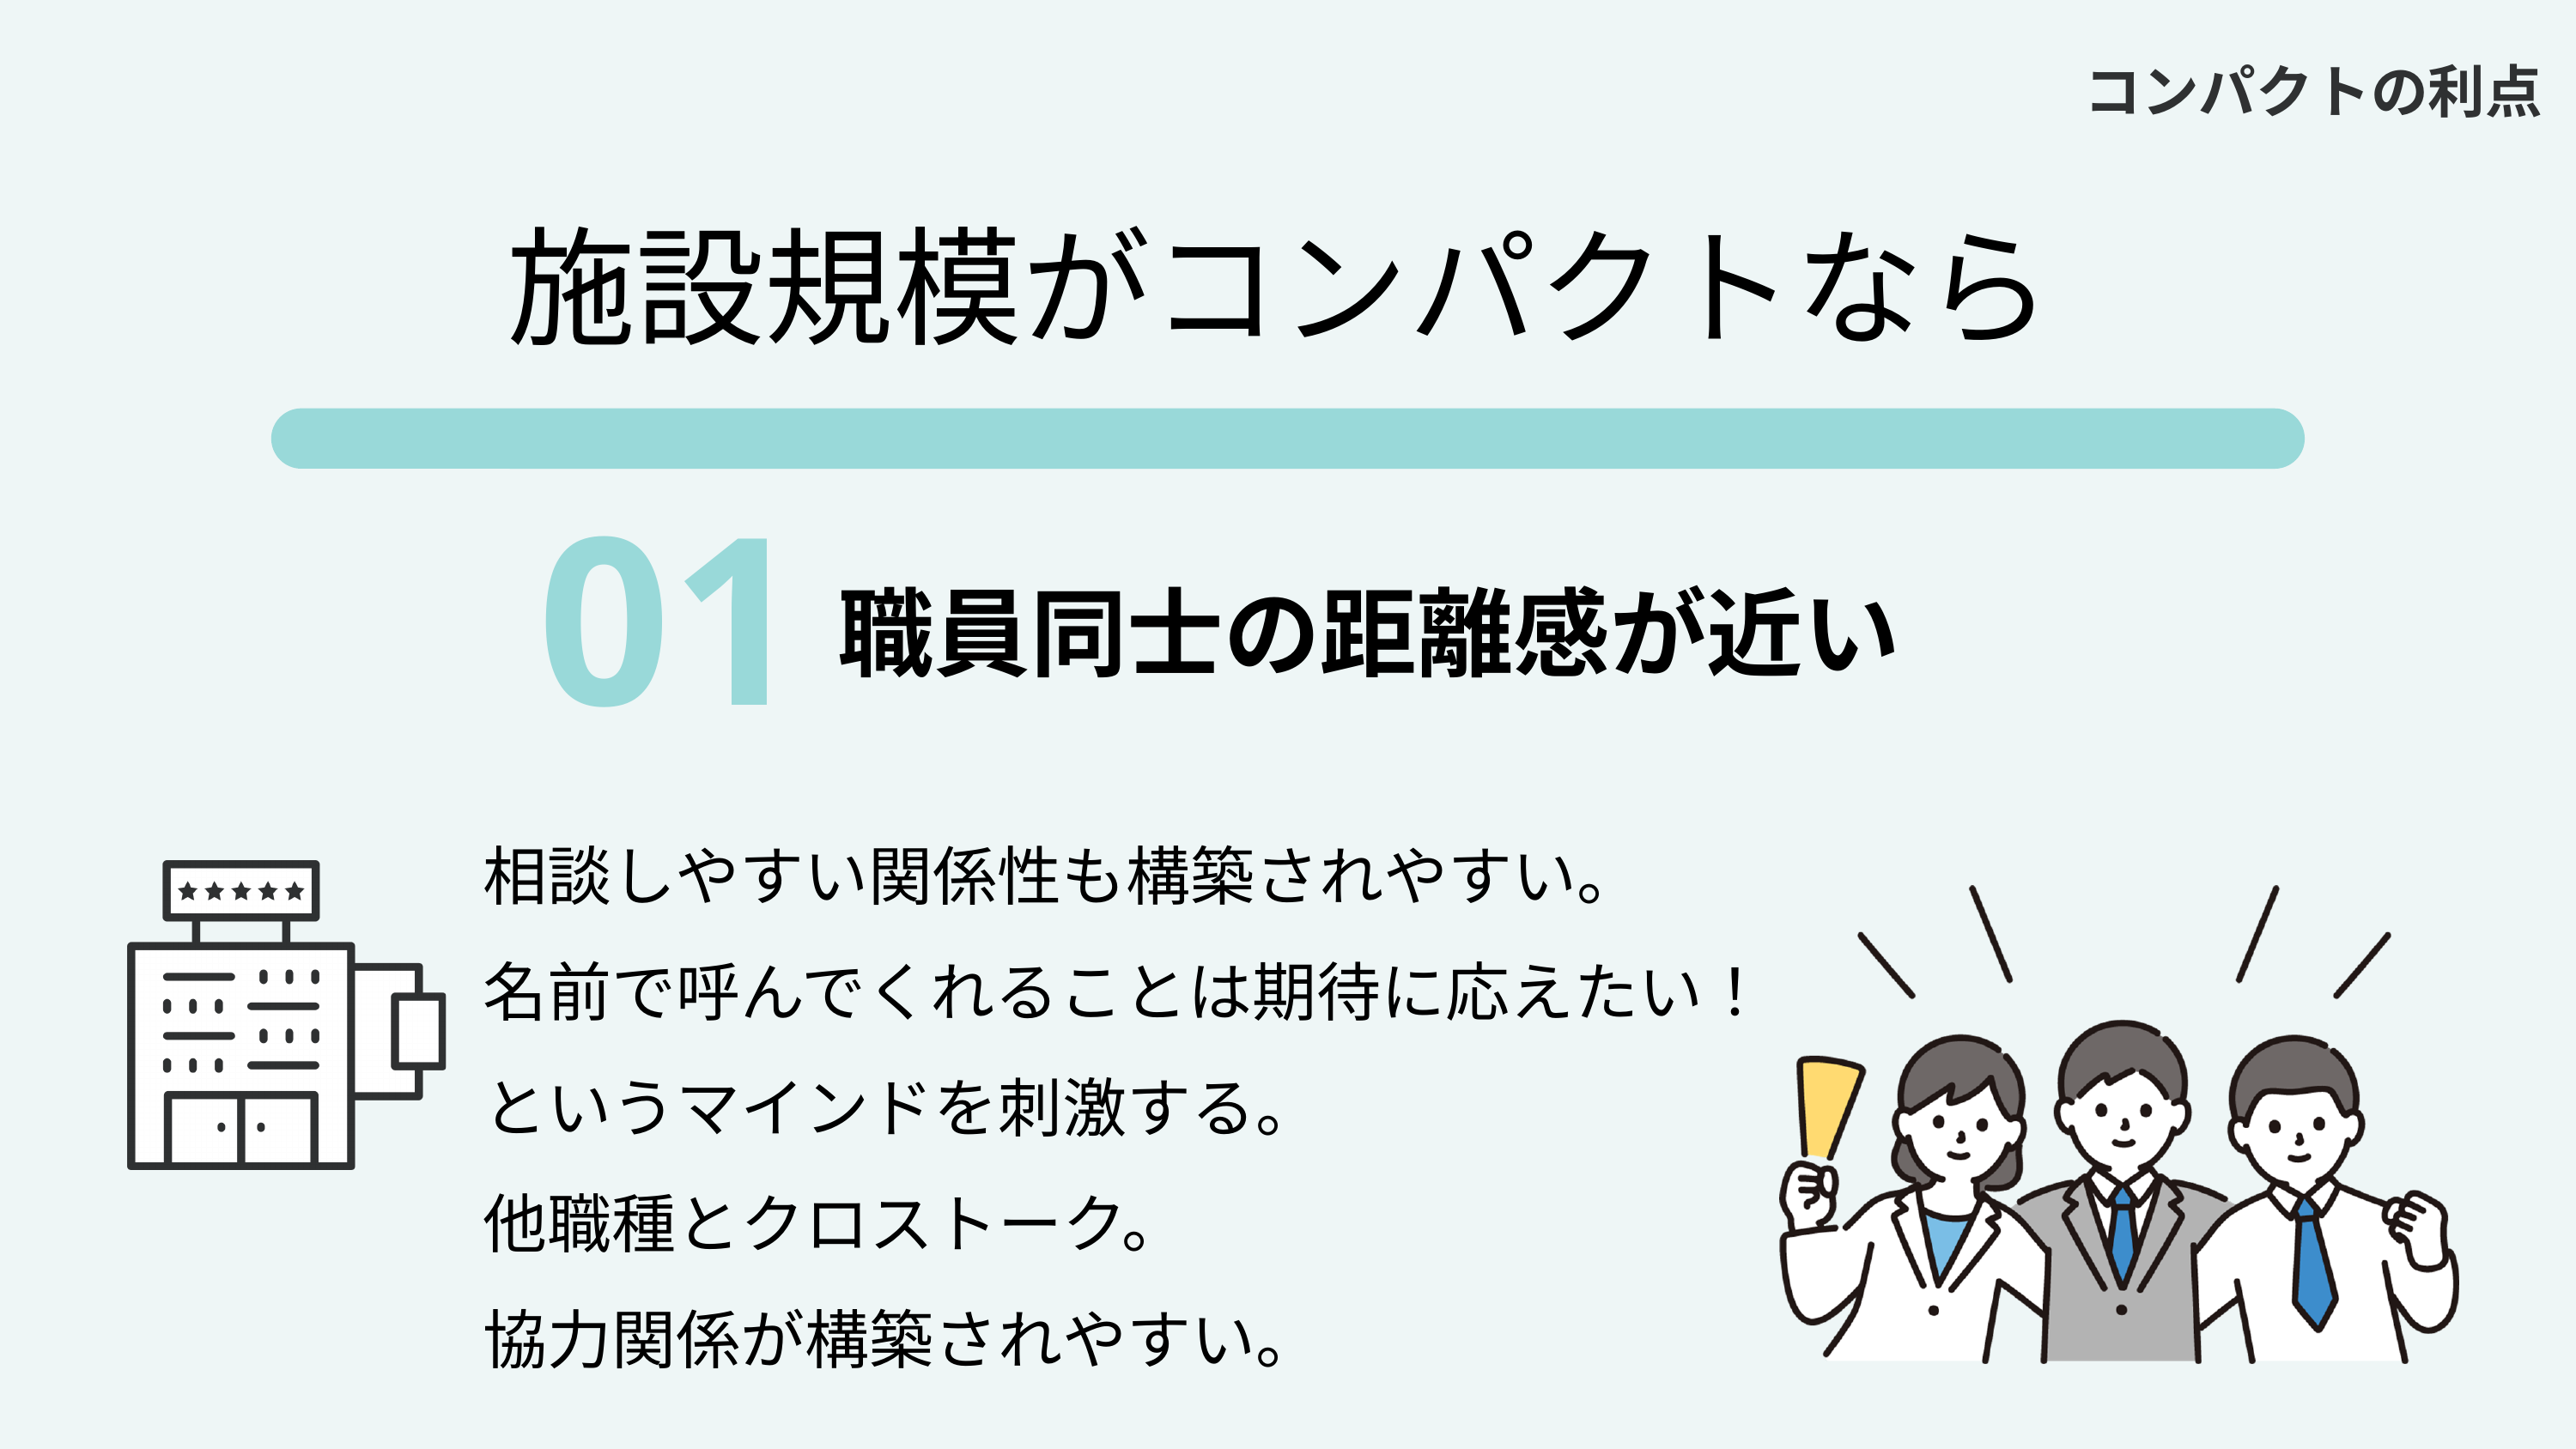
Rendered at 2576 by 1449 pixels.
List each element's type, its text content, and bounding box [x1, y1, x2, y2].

text_box [126, 860, 447, 1170]
text_box コンパクトの利点 [1975, 0, 2576, 124]
text_box 施設規模がコンパクトなら [0, 232, 2565, 361]
picture [1778, 885, 2459, 1365]
text_box 職員同士の距離感が近い [836, 609, 2012, 689]
text_box 01 [510, 472, 805, 753]
text_box 相談しやすい関係性も構築されやすい。 名前で呼んでくれることは期待に応えたい！というマインドを刺激する。 他職種とクロストーク。 協力関係が構築されやすい。 [483, 797, 1779, 1377]
